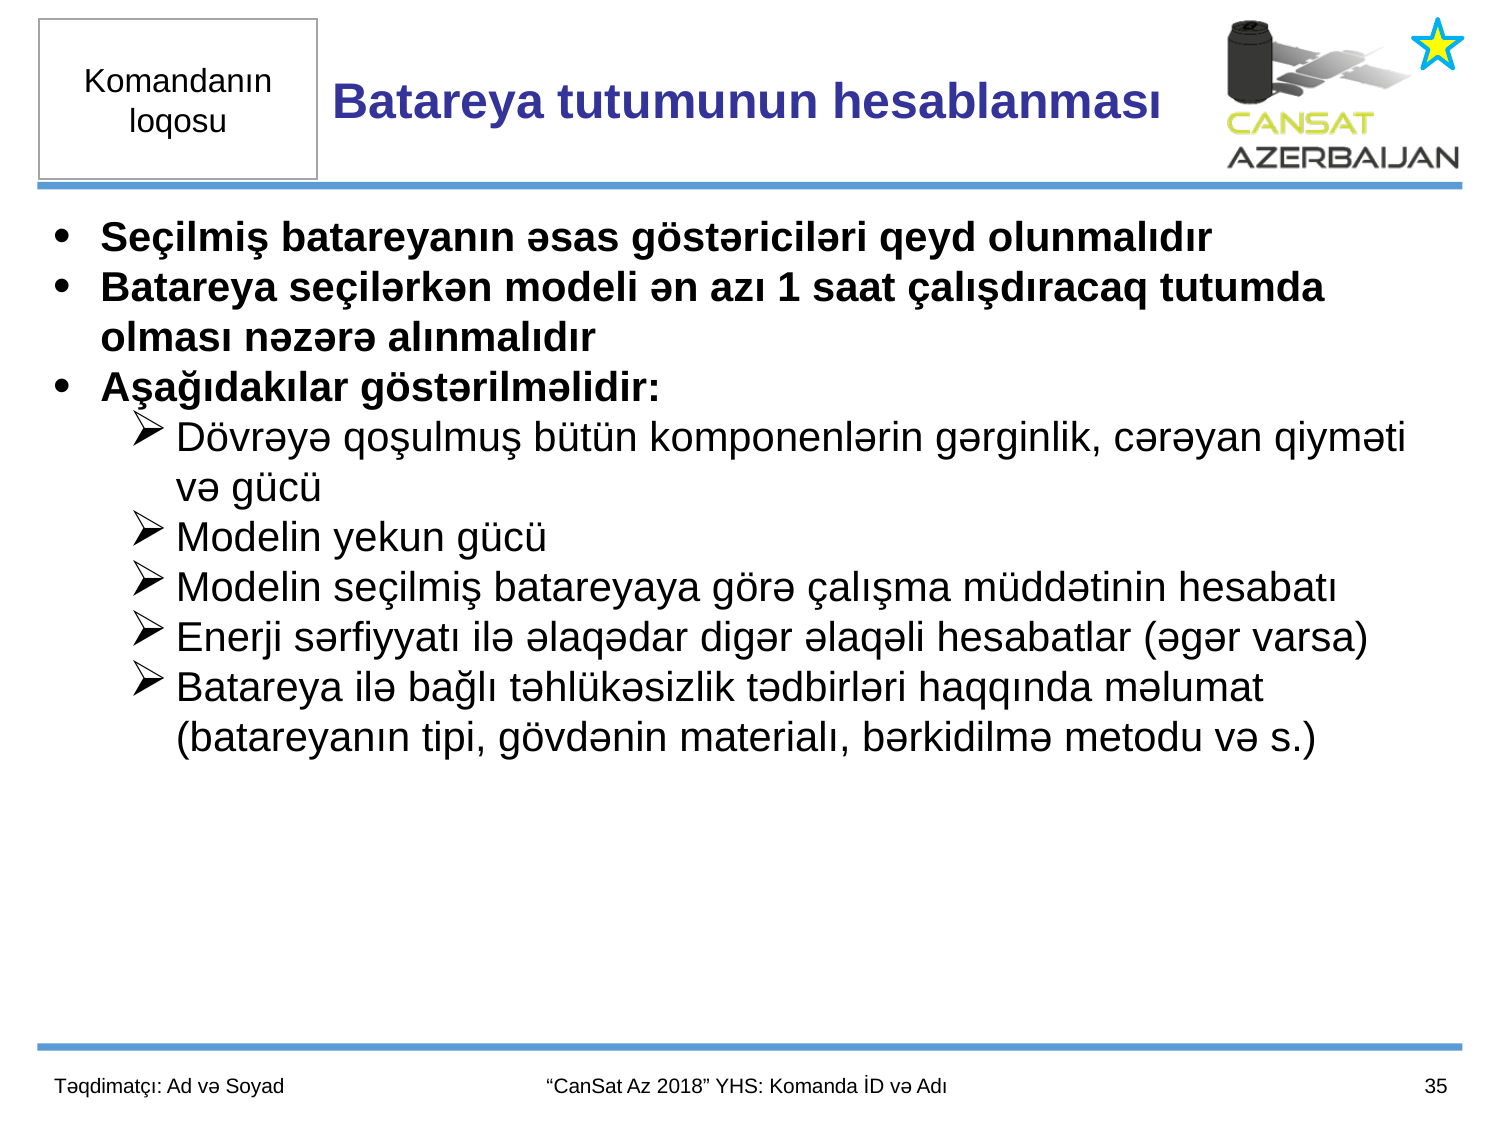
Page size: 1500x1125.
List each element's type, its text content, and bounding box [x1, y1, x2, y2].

slide_number 35 [1312, 1055, 1463, 1115]
text_box Seçilmiş batareyanın əsas göstəriciləri qeyd olunmalıdır Batareya seçilərkən modeli ən azı 1 saat çalışdıracaq tutumda olması nəzərə alınmalıdır Aşağıdakılar göstərilməlidir: Dövrəyə qoşulmuş bütün komponenlərin gərginlik, cərəyan qiyməti və gücü Modelin yekun gücü Modelin seçilmiş batareyaya görə çalışma müddətinin hesabatı Enerji sərfiyyatı ilə əlaqədar digər əlaqəli hesabatlar (əgər varsa) Batareya ilə bağlı təhlükəsizlik tədbirləri haqqında məlumat (batareyanın tipi, gövdənin materialı, bərkidilmə metodu və s.) [39, 202, 1463, 868]
text_box Batareya tutumunun hesablanması [317, 19, 1219, 179]
footer “CanSat Az 2018” YHS: Komanda İD və Adı [397, 1055, 1103, 1115]
picture [1217, 5, 1463, 178]
slide_number Təqdimatçı: Ad və Soyad [39, 1055, 397, 1115]
text_box [1413, 19, 1463, 69]
